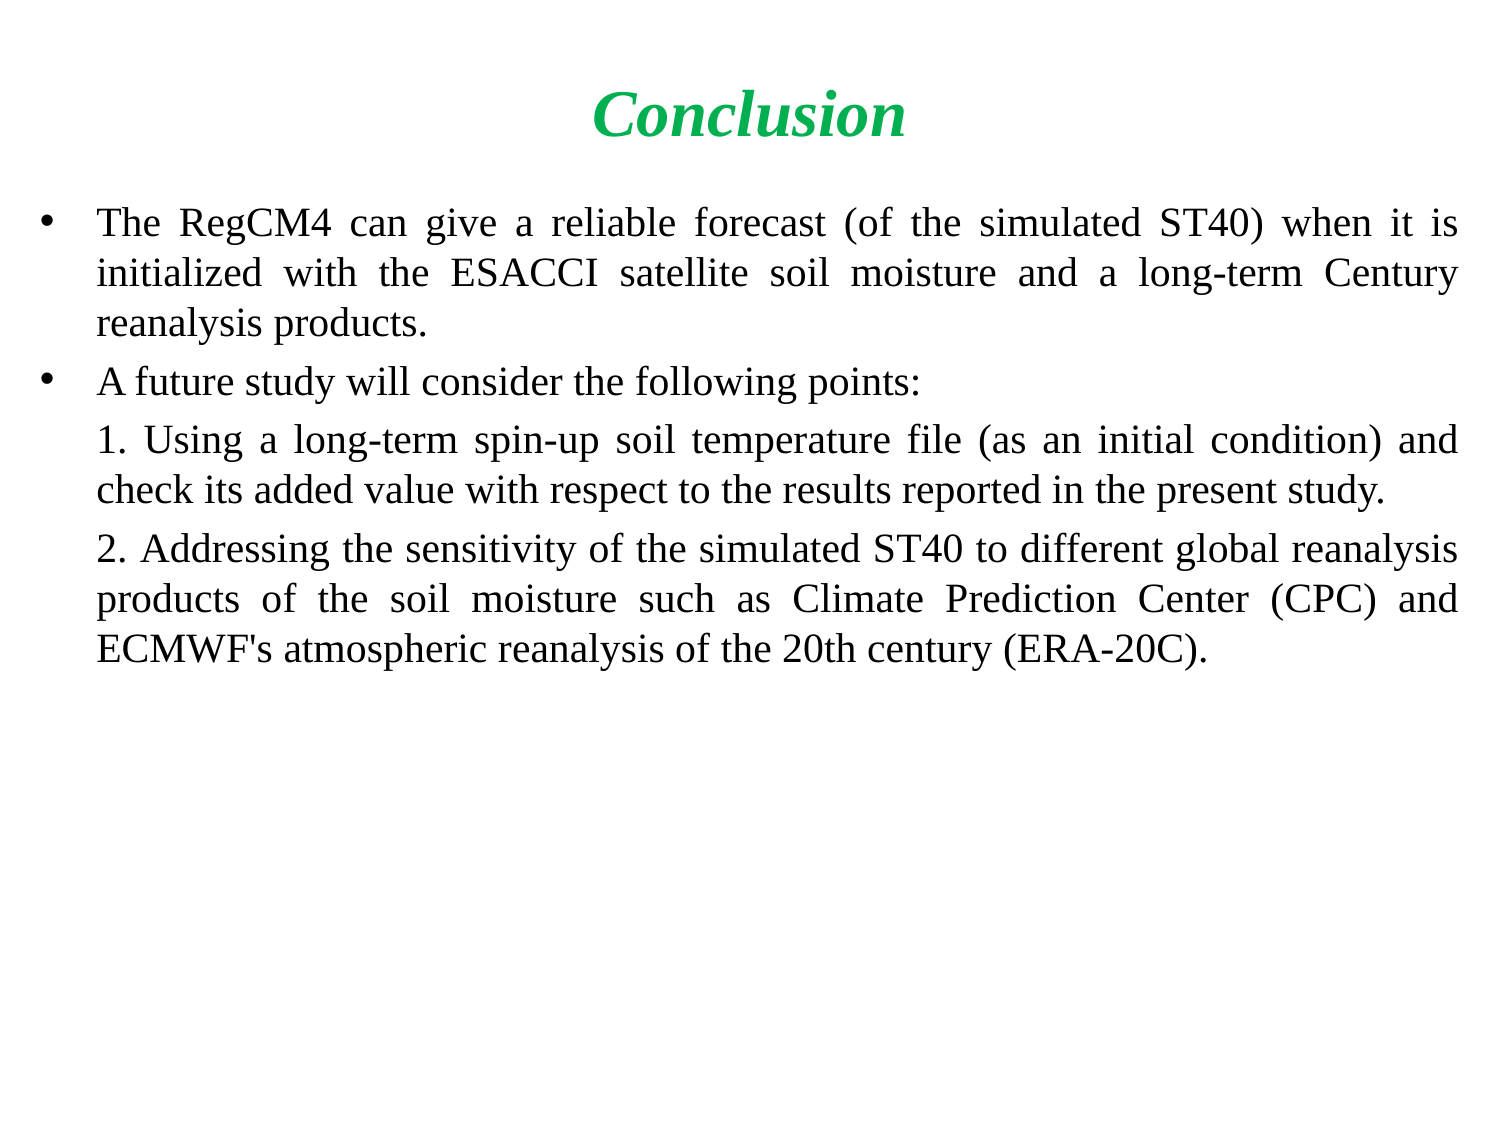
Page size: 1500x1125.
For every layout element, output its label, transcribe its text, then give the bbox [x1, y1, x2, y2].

list The RegCM4 can give a reliable forecast (of the simulated ST40) when it is initialized with the ESACCI satellite soil moisture and a long-term Century reanalysis products. A future study will consider the following points: Using a long-term spin-up soil temperature file (as an initial condition) and check its added value with respect to the results reported in the present study. Addressing the sensitivity of the simulated ST40 to different global reanalysis products of the soil moisture such as Climate Prediction Center (CPC) and ECMWF's atmospheric reanalysis of the 20th century (ERA-20C). [24, 187, 1475, 868]
title Conclusion [24, 45, 1475, 175]
